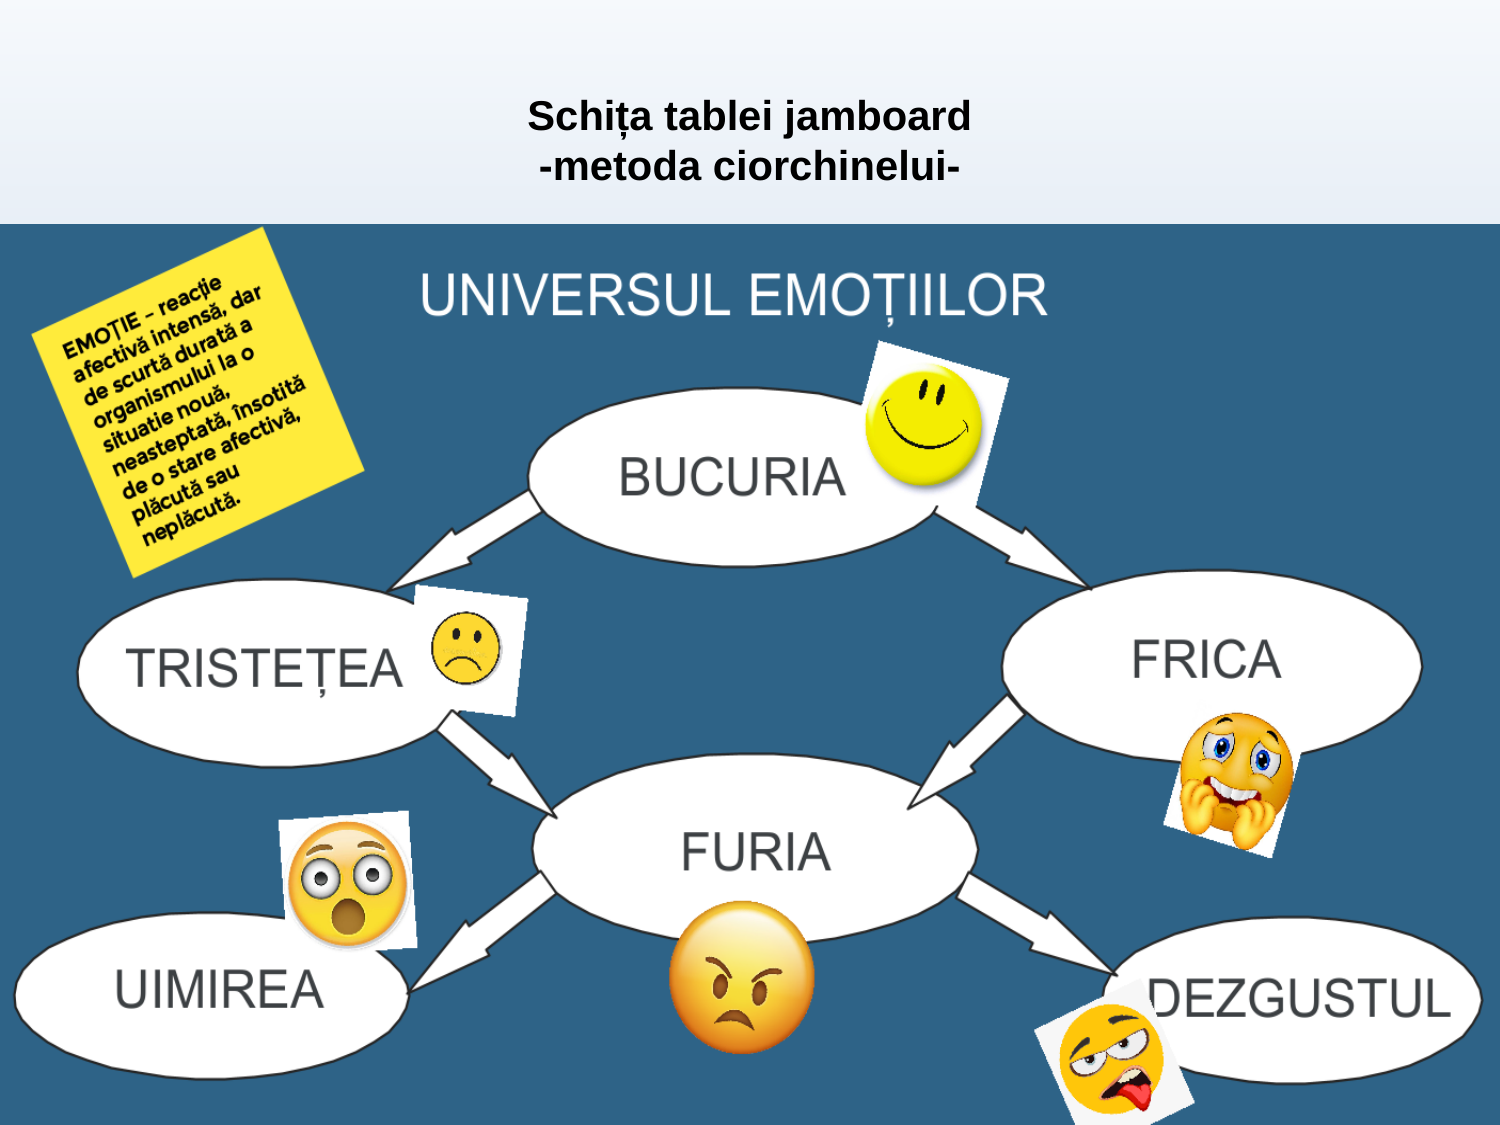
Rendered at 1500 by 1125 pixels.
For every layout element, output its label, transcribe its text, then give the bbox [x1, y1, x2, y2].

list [0, 224, 1500, 1125]
title Schița tablei jamboard -metoda ciorchinelui- [75, 45, 1425, 223]
